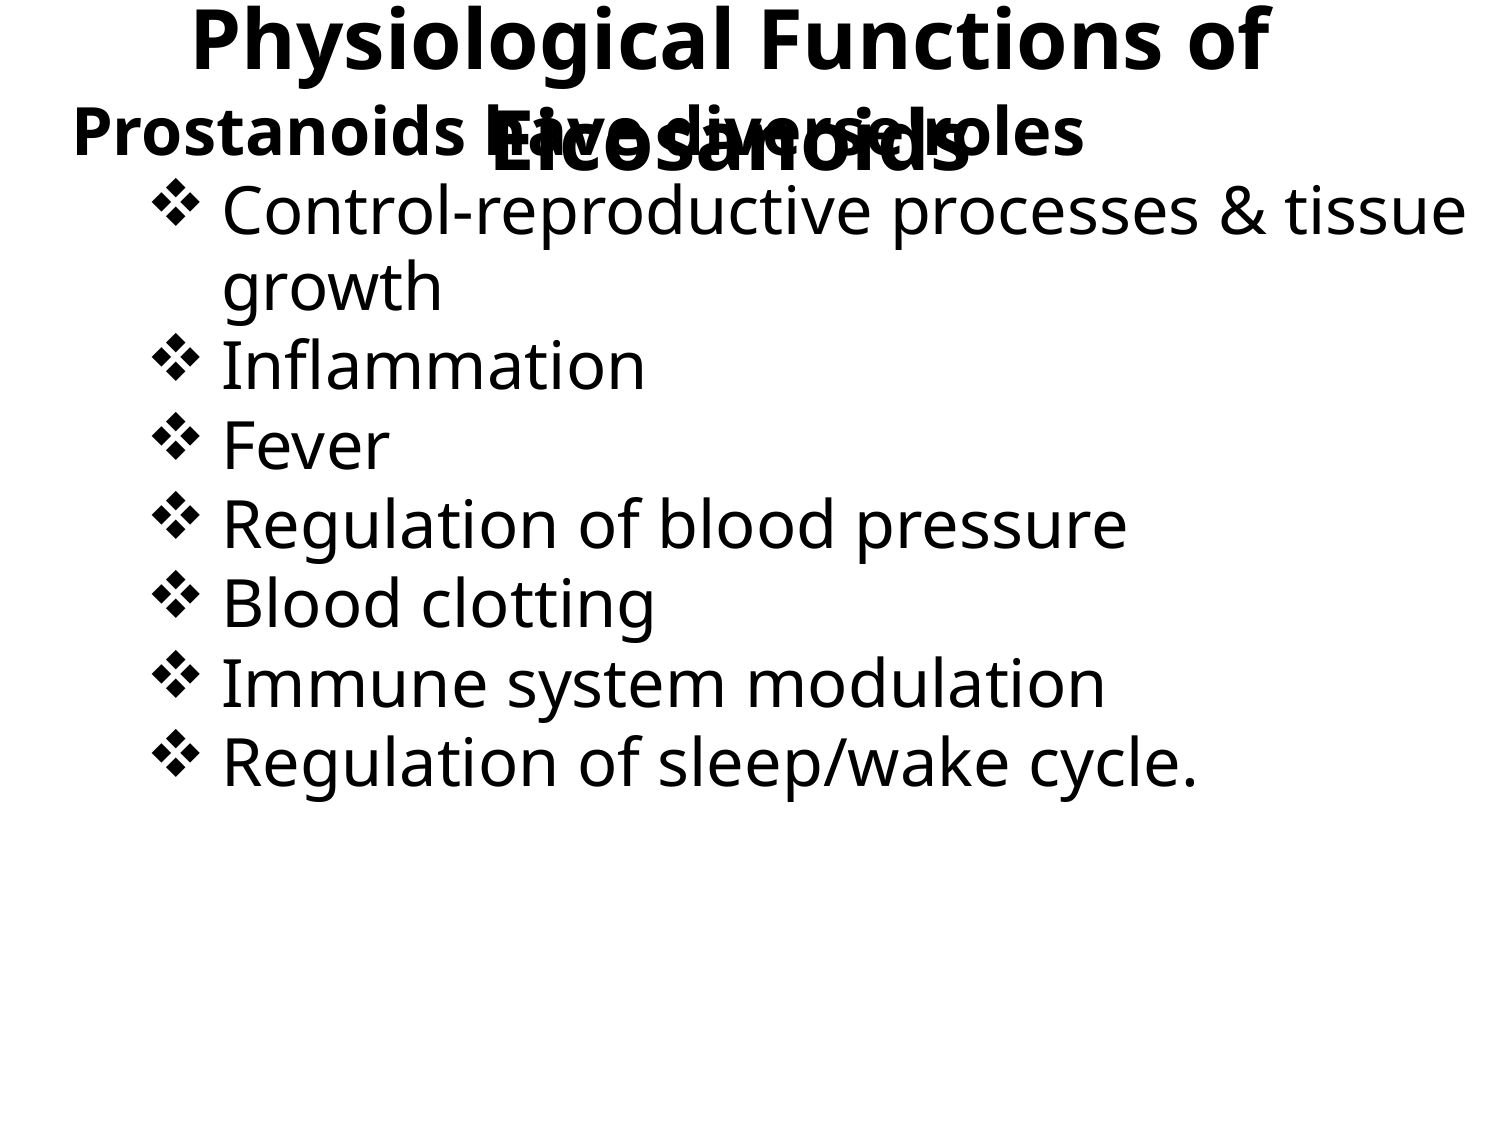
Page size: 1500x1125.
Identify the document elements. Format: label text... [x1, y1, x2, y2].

text_box Physiological Functions of Eicosanoids [0, 0, 1500, 225]
text_box Prostanoids have diverse roles Control-reproductive processes & tissue growth Inflammation Fever Regulation of blood pressure Blood clotting Immune system modulation Regulation of sleep/wake cycle. [37, 87, 1500, 1125]
